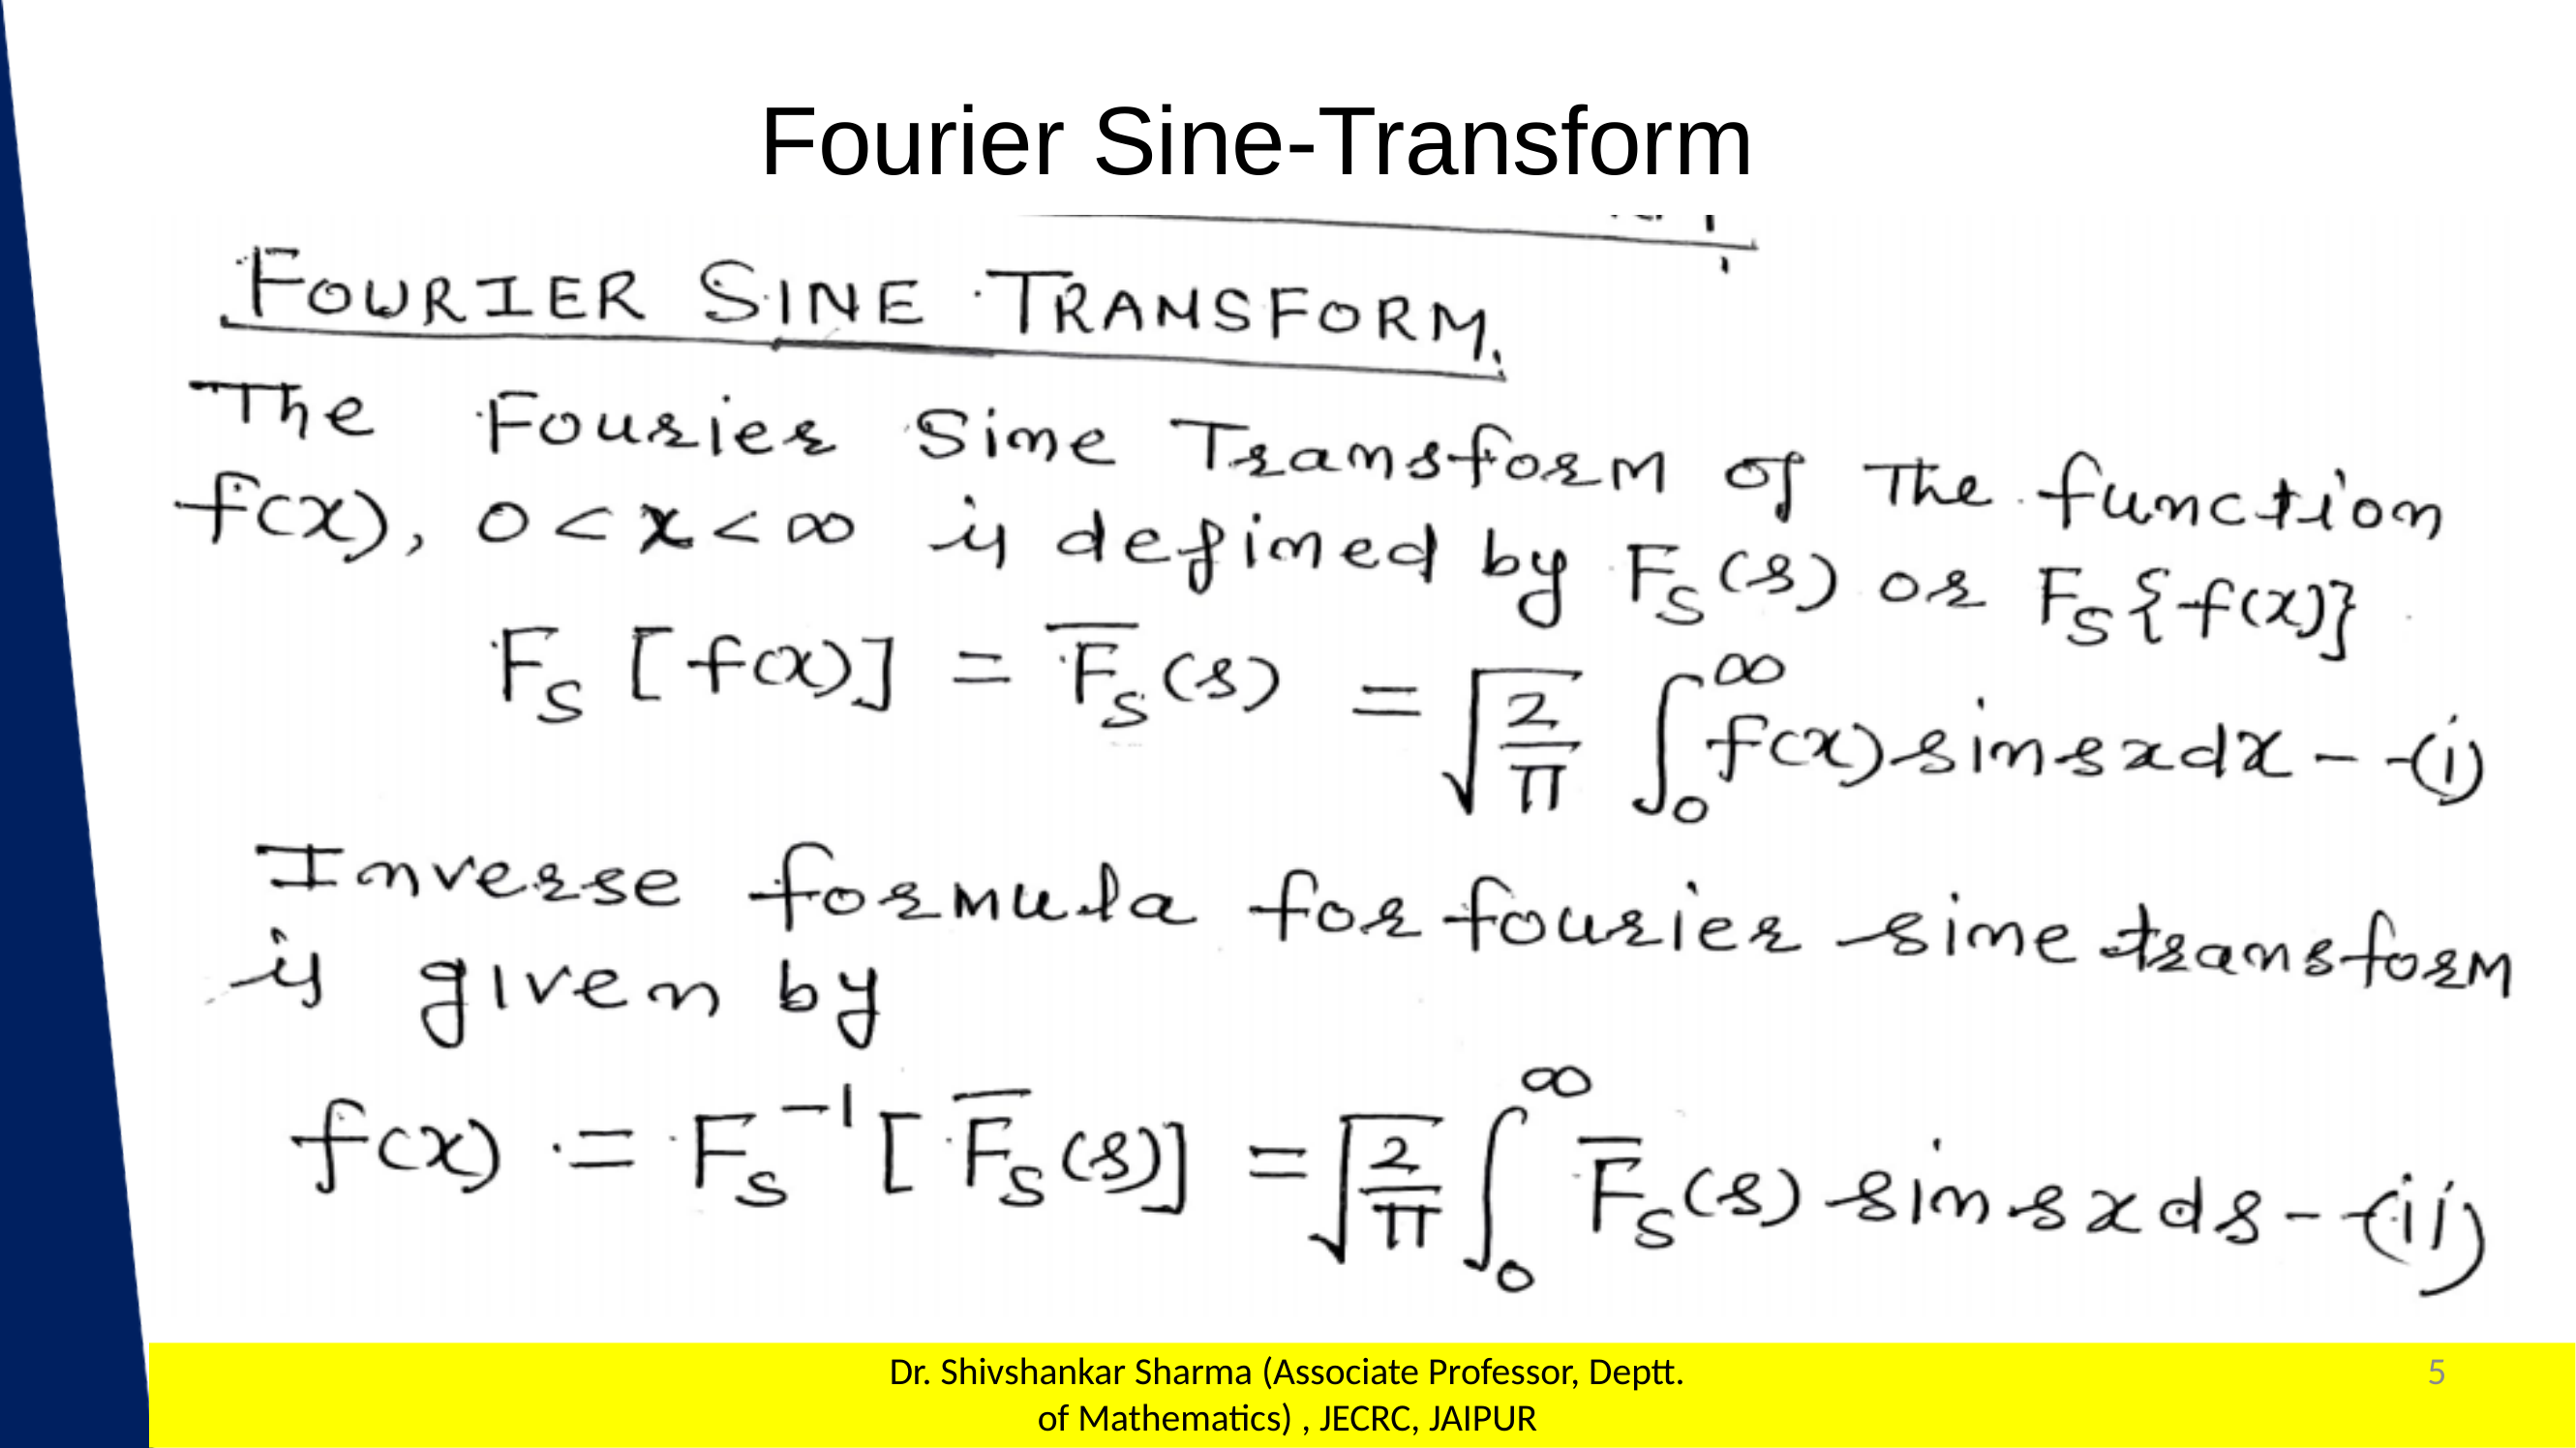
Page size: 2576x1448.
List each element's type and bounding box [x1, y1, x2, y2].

text_box [0, 0, 2576, 1448]
picture [149, 215, 2523, 1317]
